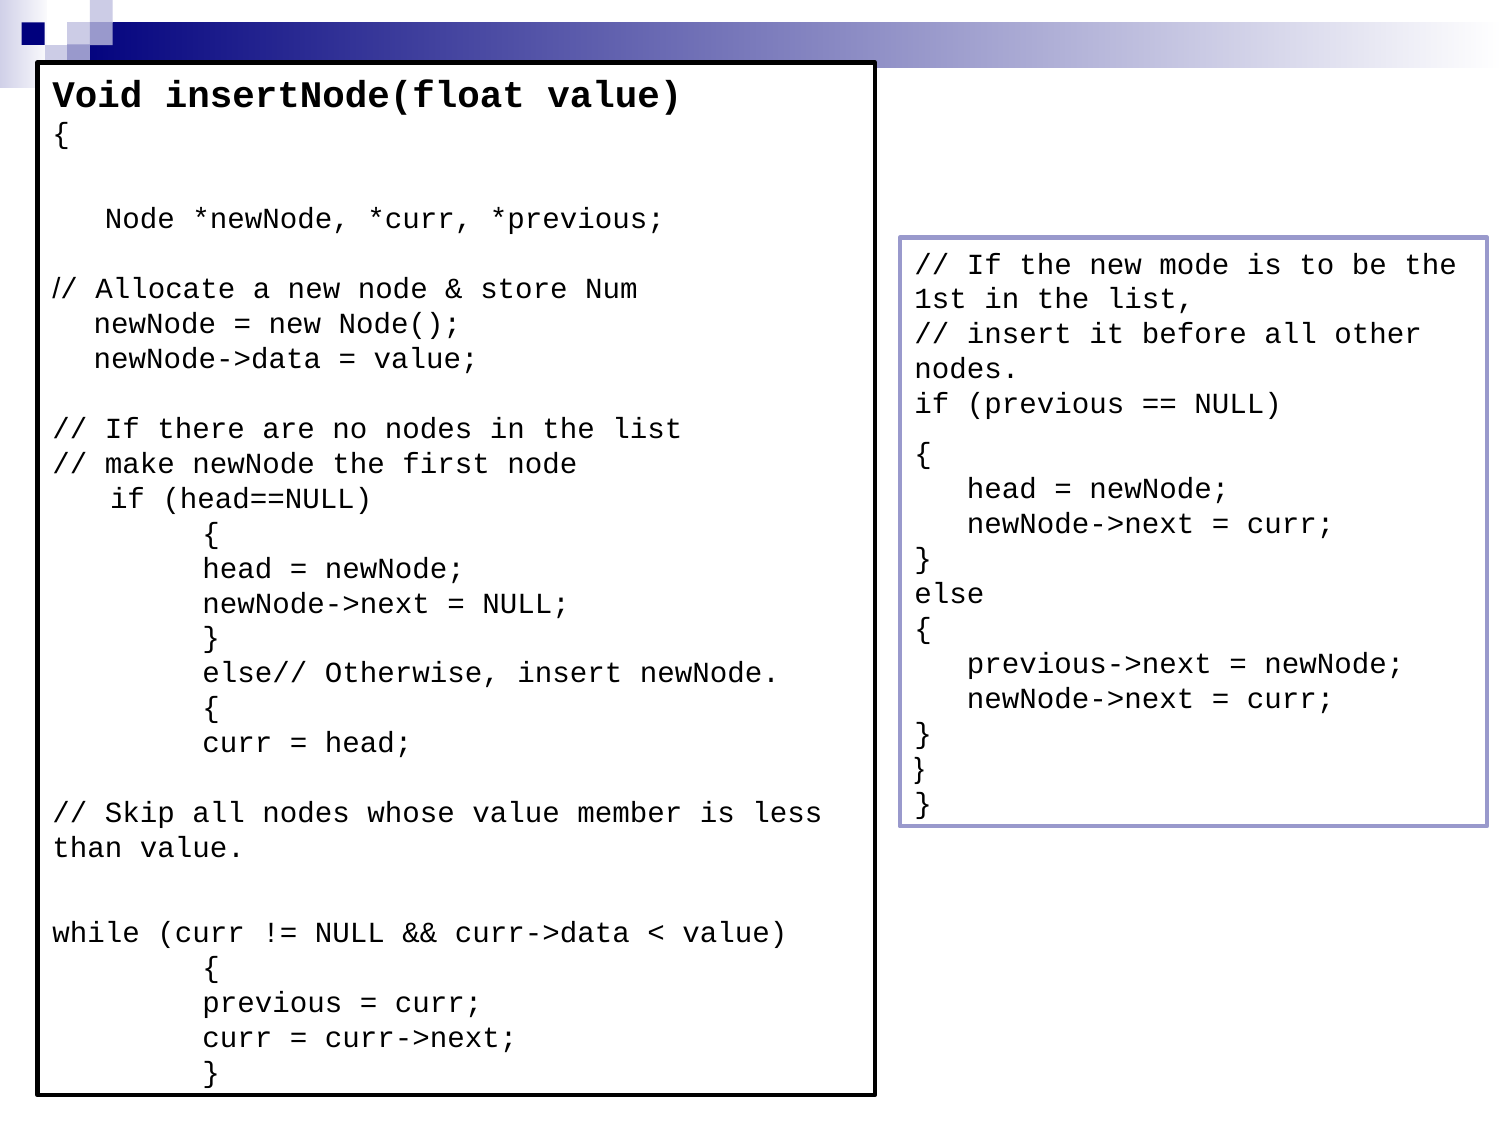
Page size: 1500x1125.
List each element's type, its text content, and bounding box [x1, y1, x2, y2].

text_box Void insertNode(float value) { Node *newNode, *curr, *previous; // Allocate a new node & store Num newNode = new Node(); newNode->data = value; // If there are no nodes in the list // make newNode the first node if (head==NULL) { head = newNode; newNode->next = NULL; } else// Otherwise, insert newNode. { curr = head; // Skip all nodes whose value member is less than value. while (curr != NULL && curr->data < value) { previous = curr; curr = curr->next; } [35, 60, 877, 1097]
text_box // If the new mode is to be the 1st in the list, // insert it before all other nodes. if (previous == NULL) { head = newNode; newNode->next = curr; } else { previous->next = newNode; newNode->next = curr; } } } [898, 235, 1489, 828]
text_box [50, 0, 1500, 75]
